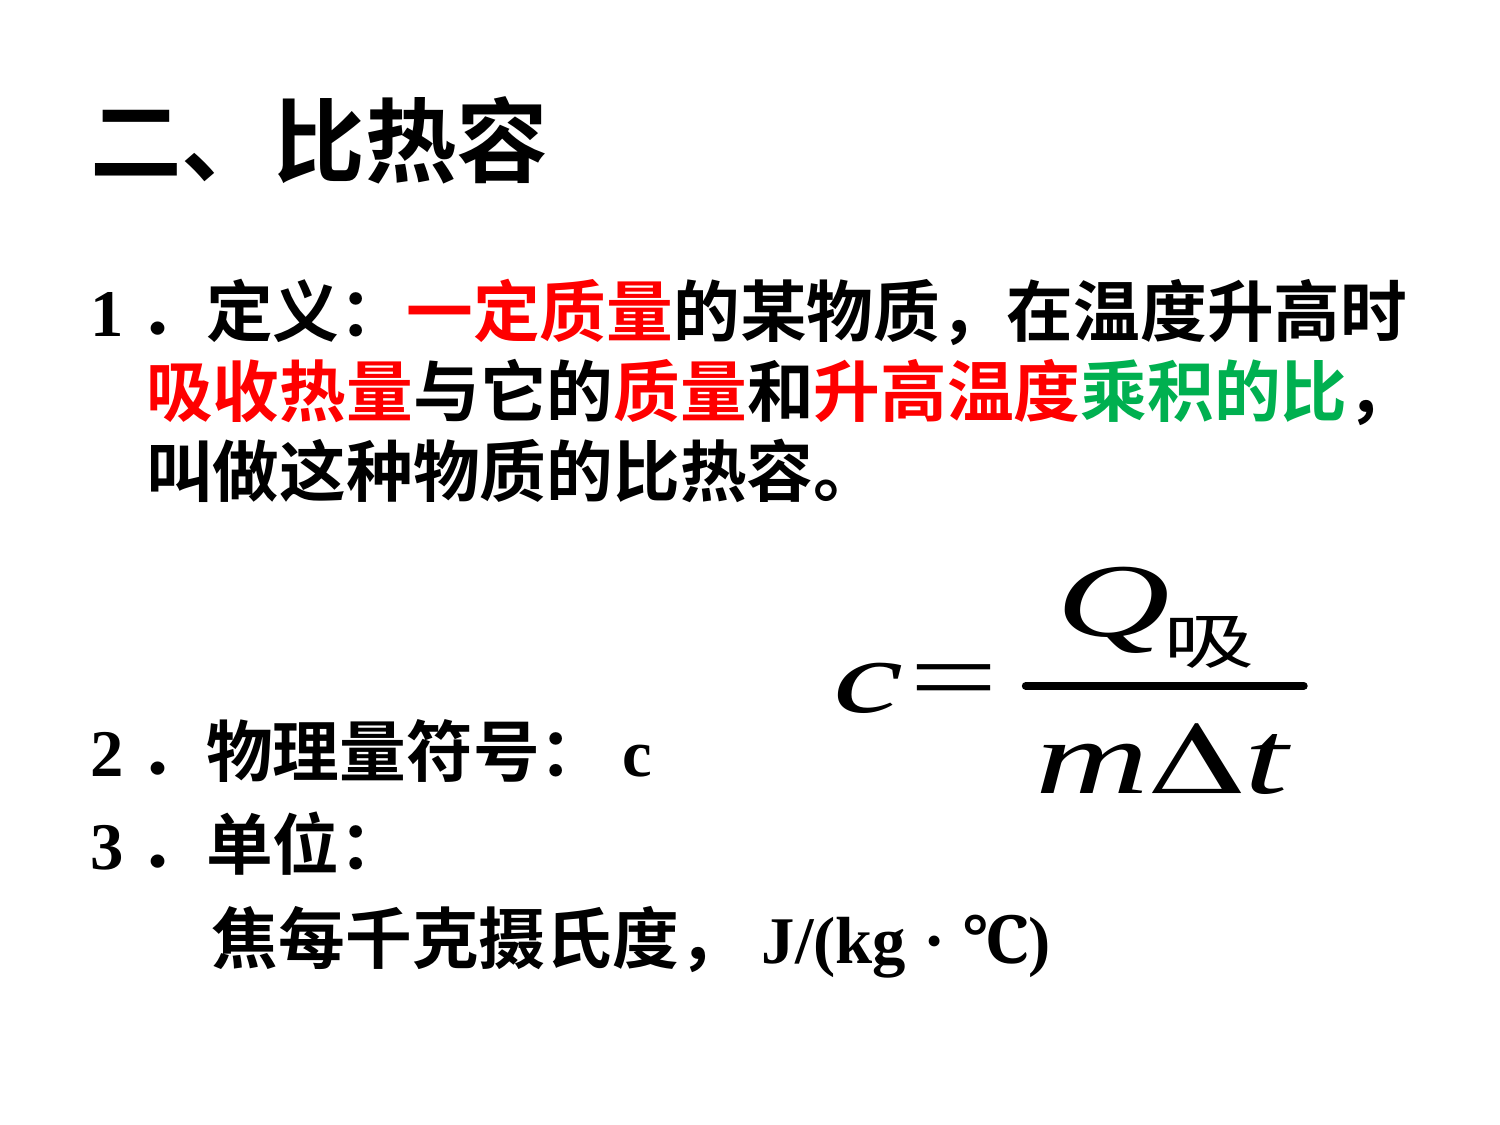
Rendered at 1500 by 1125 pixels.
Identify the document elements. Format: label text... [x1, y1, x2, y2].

title 二、比热容 [74, 44, 1426, 233]
list 1．定义：一定质量的某物质，在温度升高时吸收热量与它的质量和升高温度乘积的比，叫做这种物质的比热容。 2．物理量符号：c 3．单位： 焦每千克摄氏度，J/(kg · ℃) [74, 262, 1426, 1006]
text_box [812, 537, 1338, 818]
